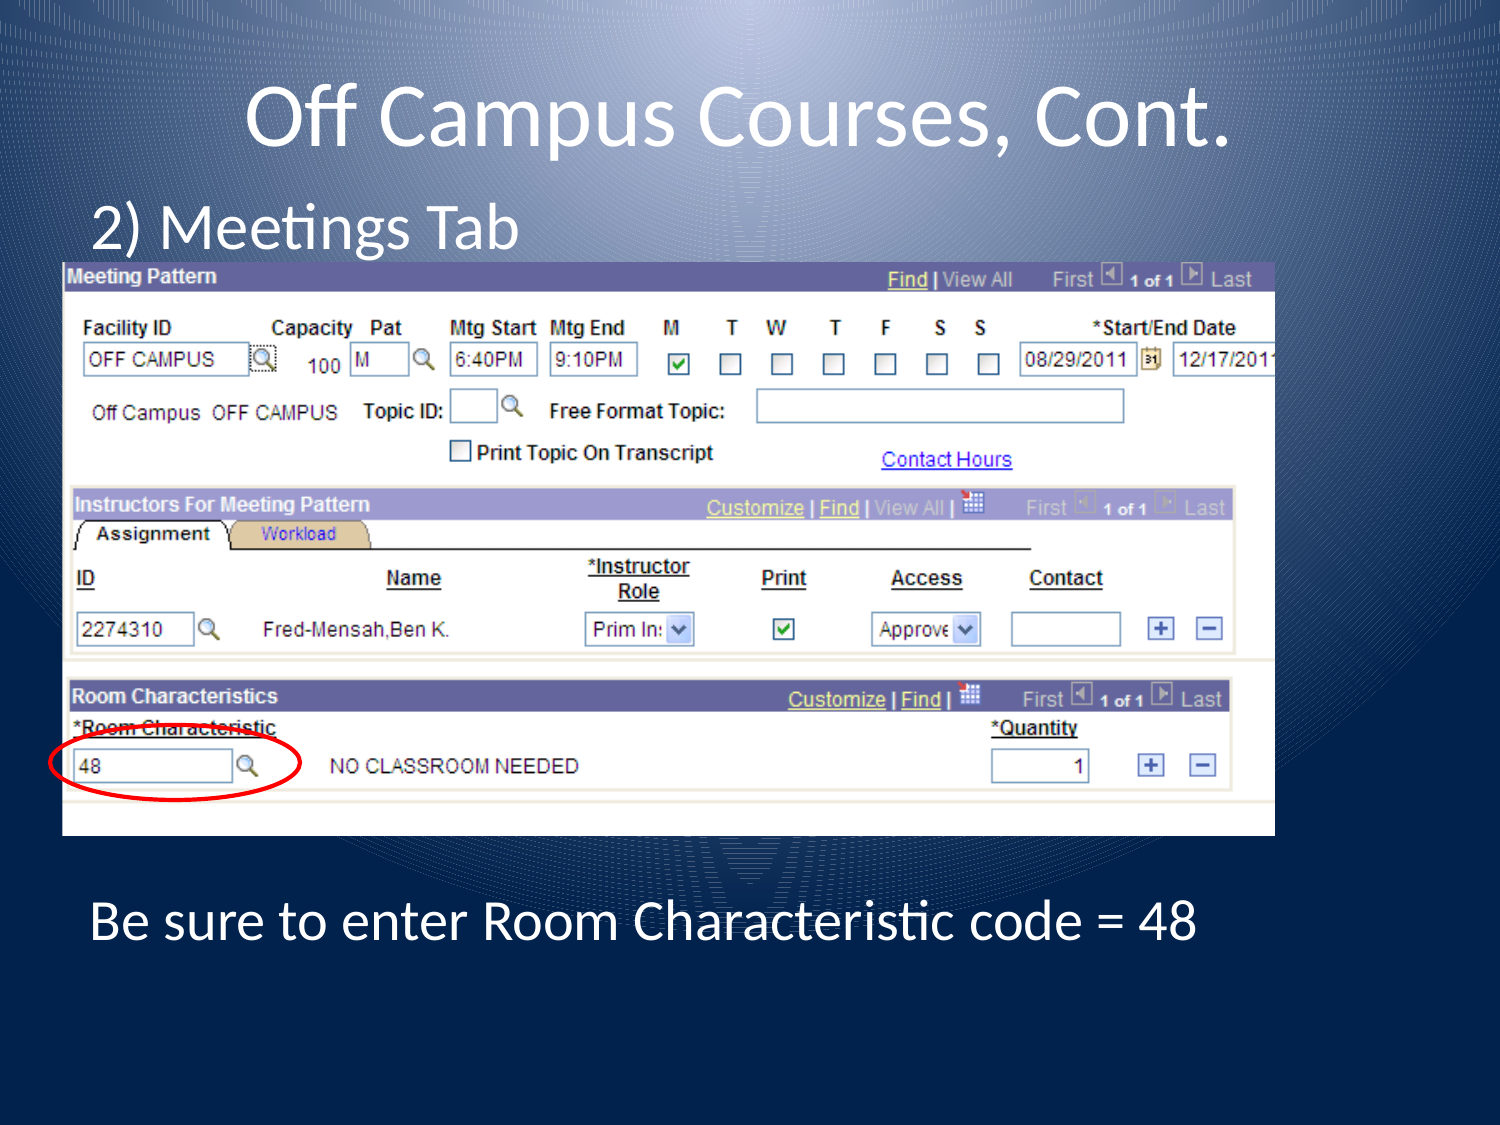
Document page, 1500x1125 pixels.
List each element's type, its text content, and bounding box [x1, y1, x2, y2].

text_box Be sure to enter Room Characteristic code = 48 [74, 875, 1350, 960]
list 2) Meetings Tab [75, 174, 1425, 275]
title Off Campus Courses, Cont. [75, 45, 1425, 174]
picture [62, 262, 1276, 836]
text_box [47, 747, 57, 778]
